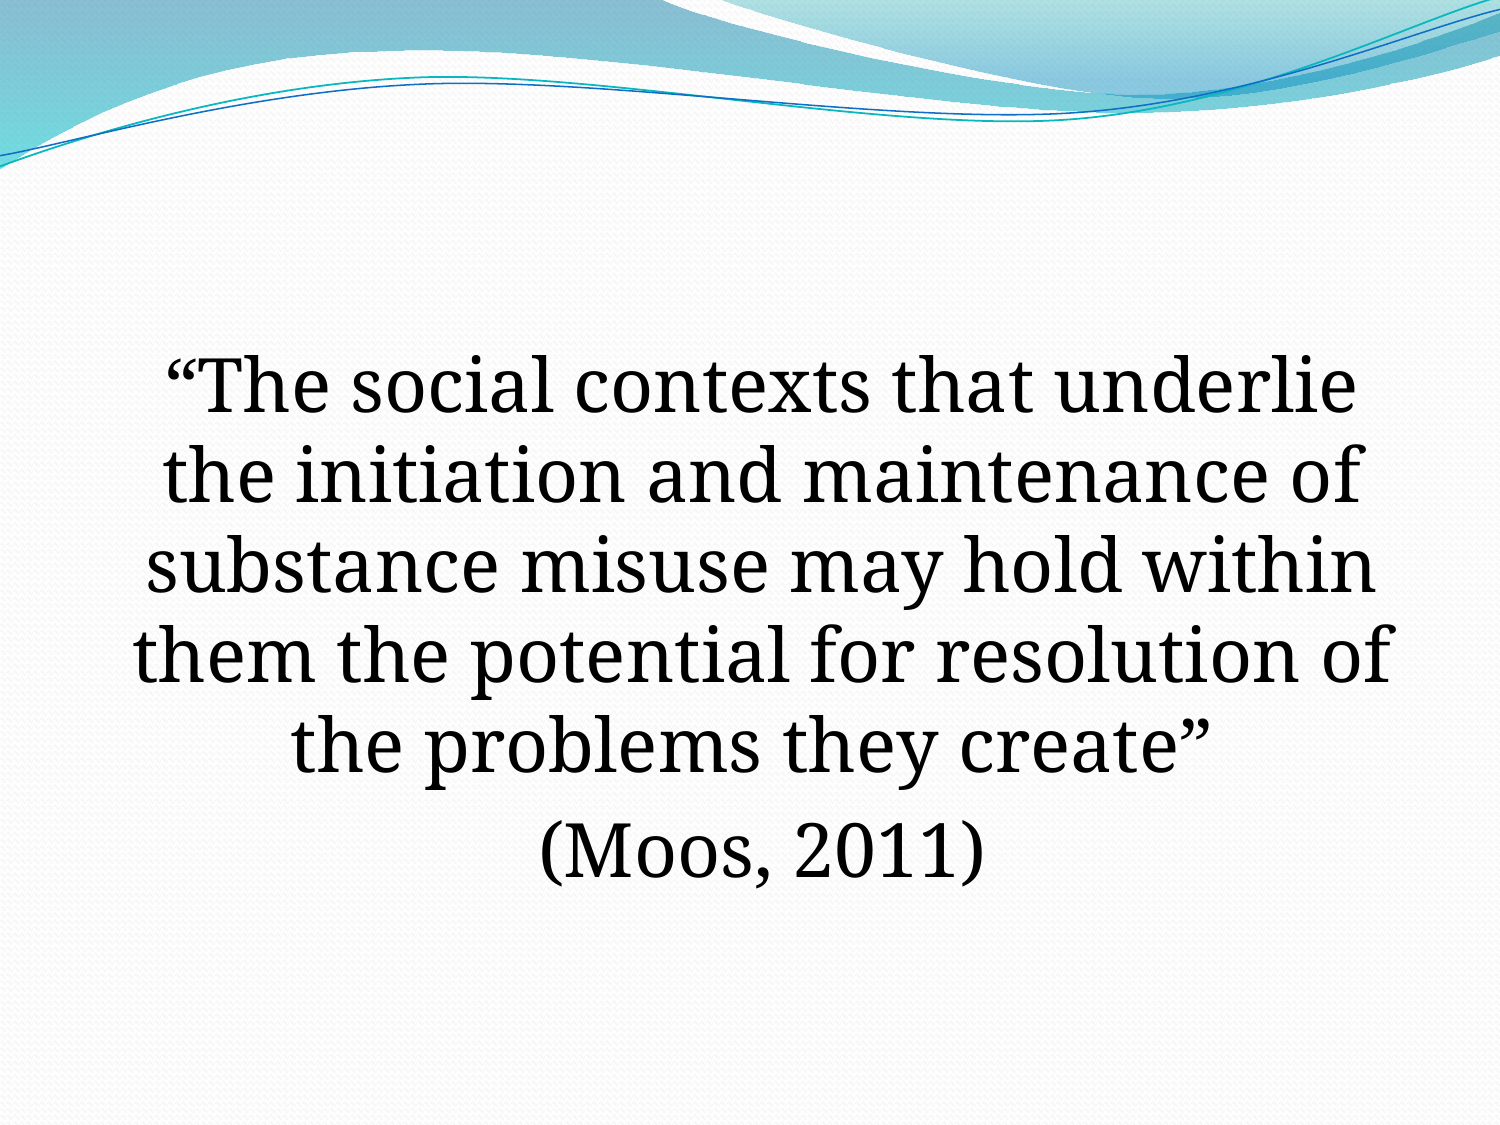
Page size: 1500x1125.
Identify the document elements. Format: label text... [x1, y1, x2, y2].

list “The social contexts that underlie the initiation and maintenance of substance misuse may hold within them the potential for resolution of the problems they create” (Moos, 2011) [87, 224, 1438, 946]
